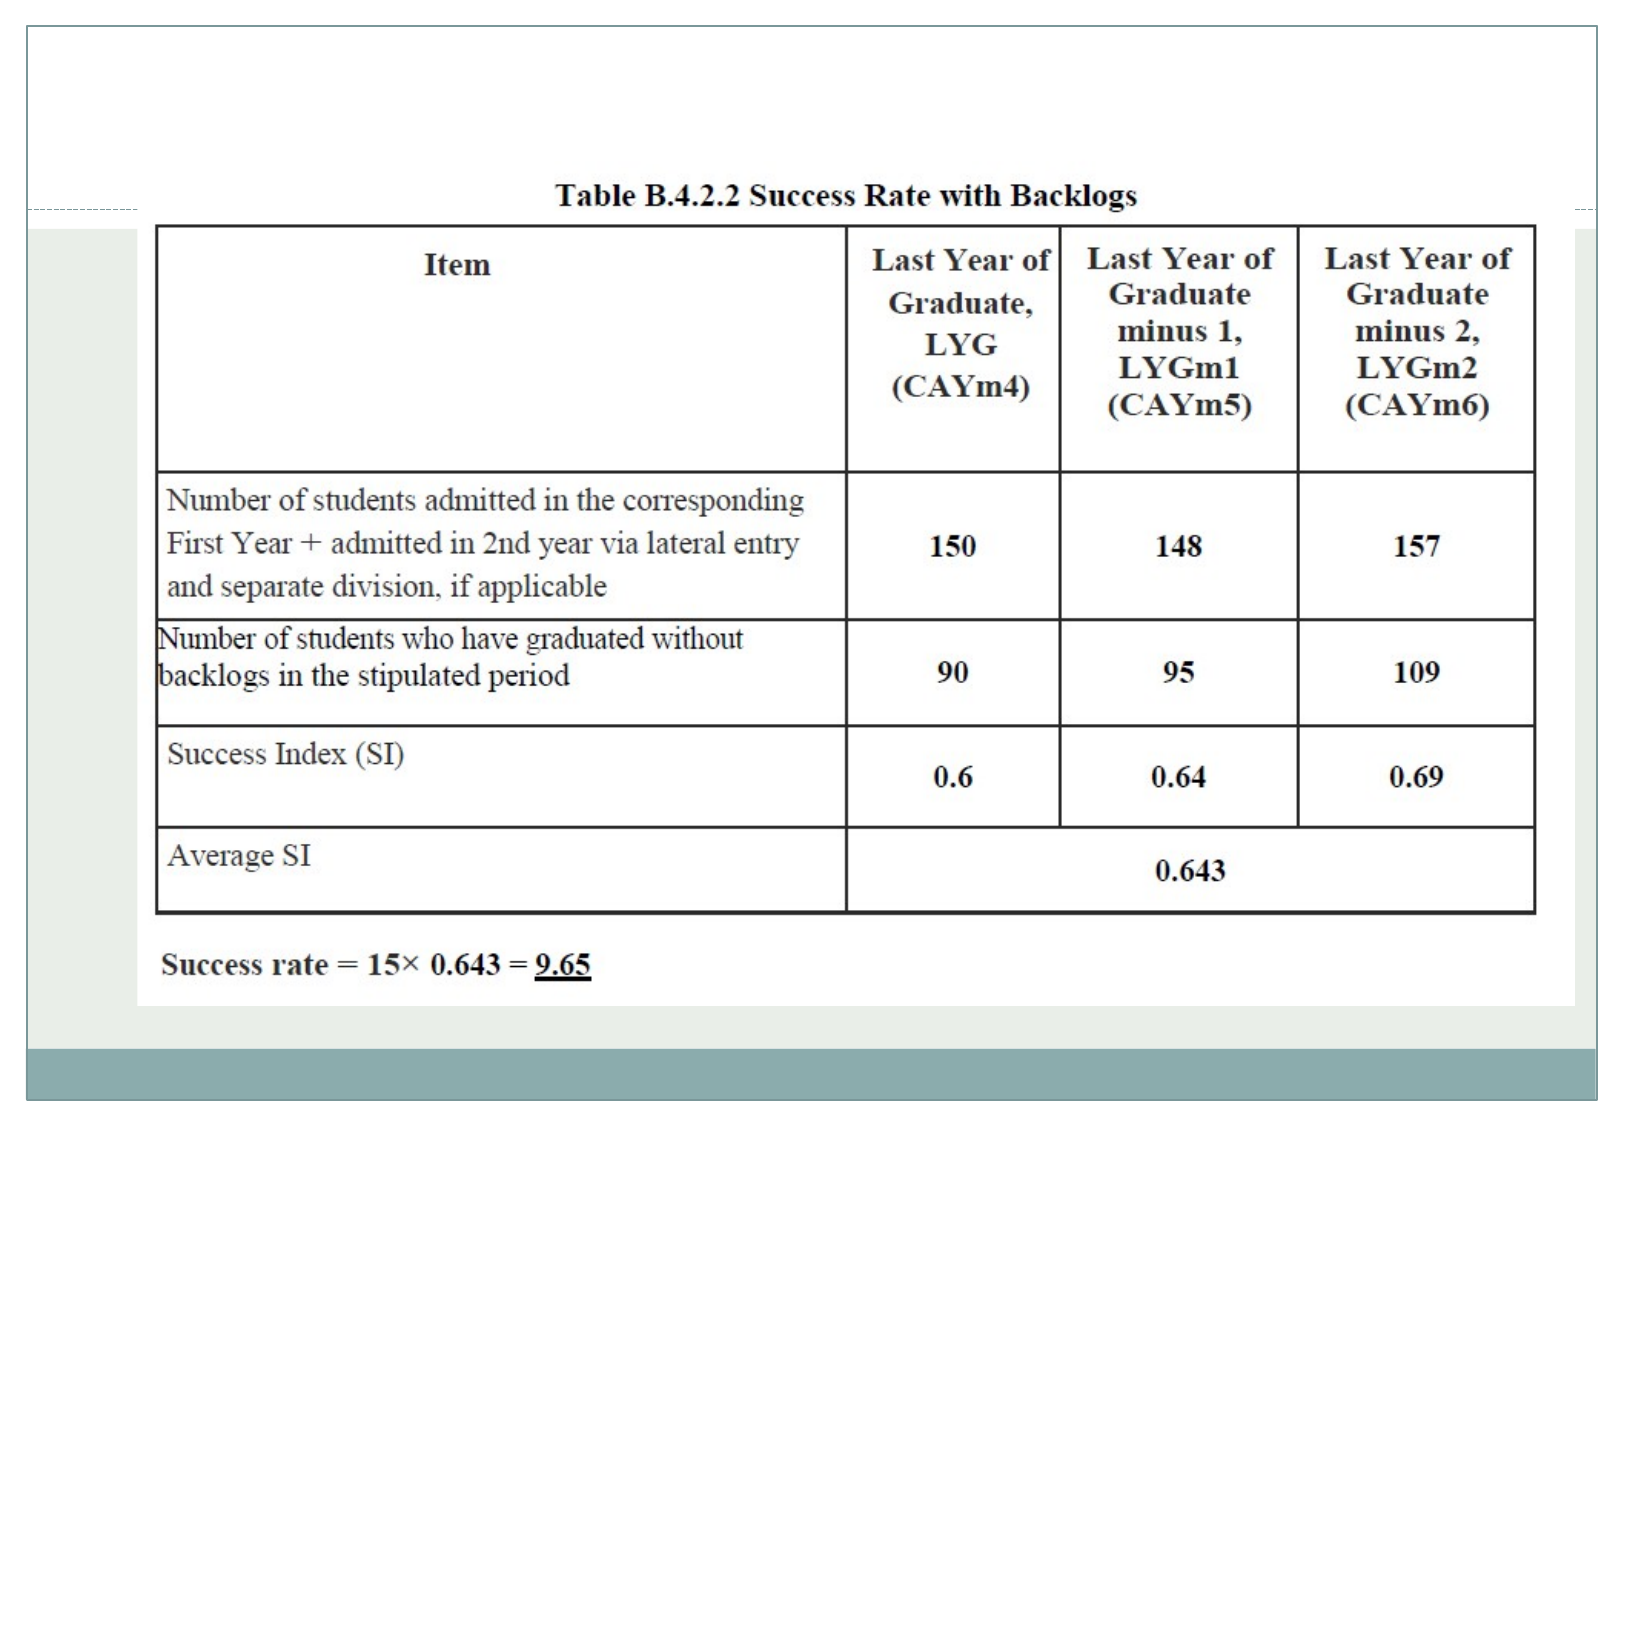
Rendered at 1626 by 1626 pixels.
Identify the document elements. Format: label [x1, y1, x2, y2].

text_box [0, 0, 1625, 1126]
